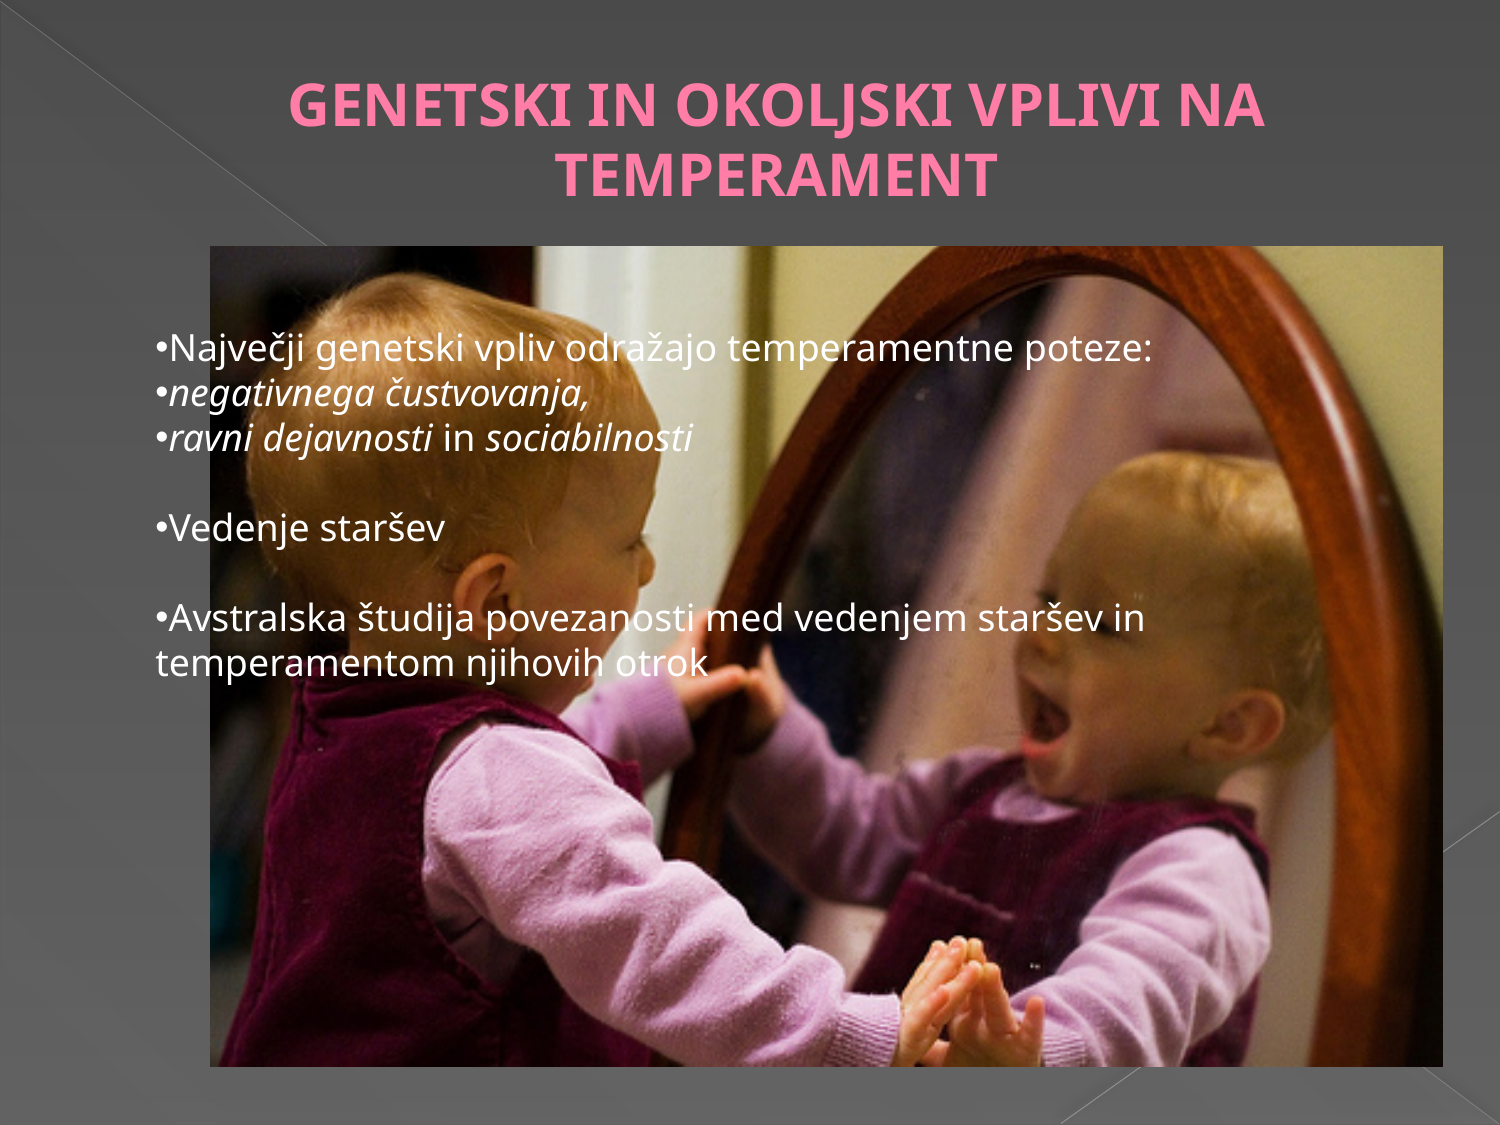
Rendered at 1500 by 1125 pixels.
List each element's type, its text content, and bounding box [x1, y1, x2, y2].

title GENETSKI IN OKOLJSKI VPLIVI NA TEMPERAMENT [70, 58, 1421, 289]
text_box Največji genetski vpliv odražajo temperamentne poteze: negativnega čustvovanja, ravni dejavnosti in sociabilnosti Vedenje staršev Avstralska študija povezanosti med vedenjem staršev in temperamentom njihovih otrok [140, 316, 201, 782]
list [210, 245, 1443, 1067]
